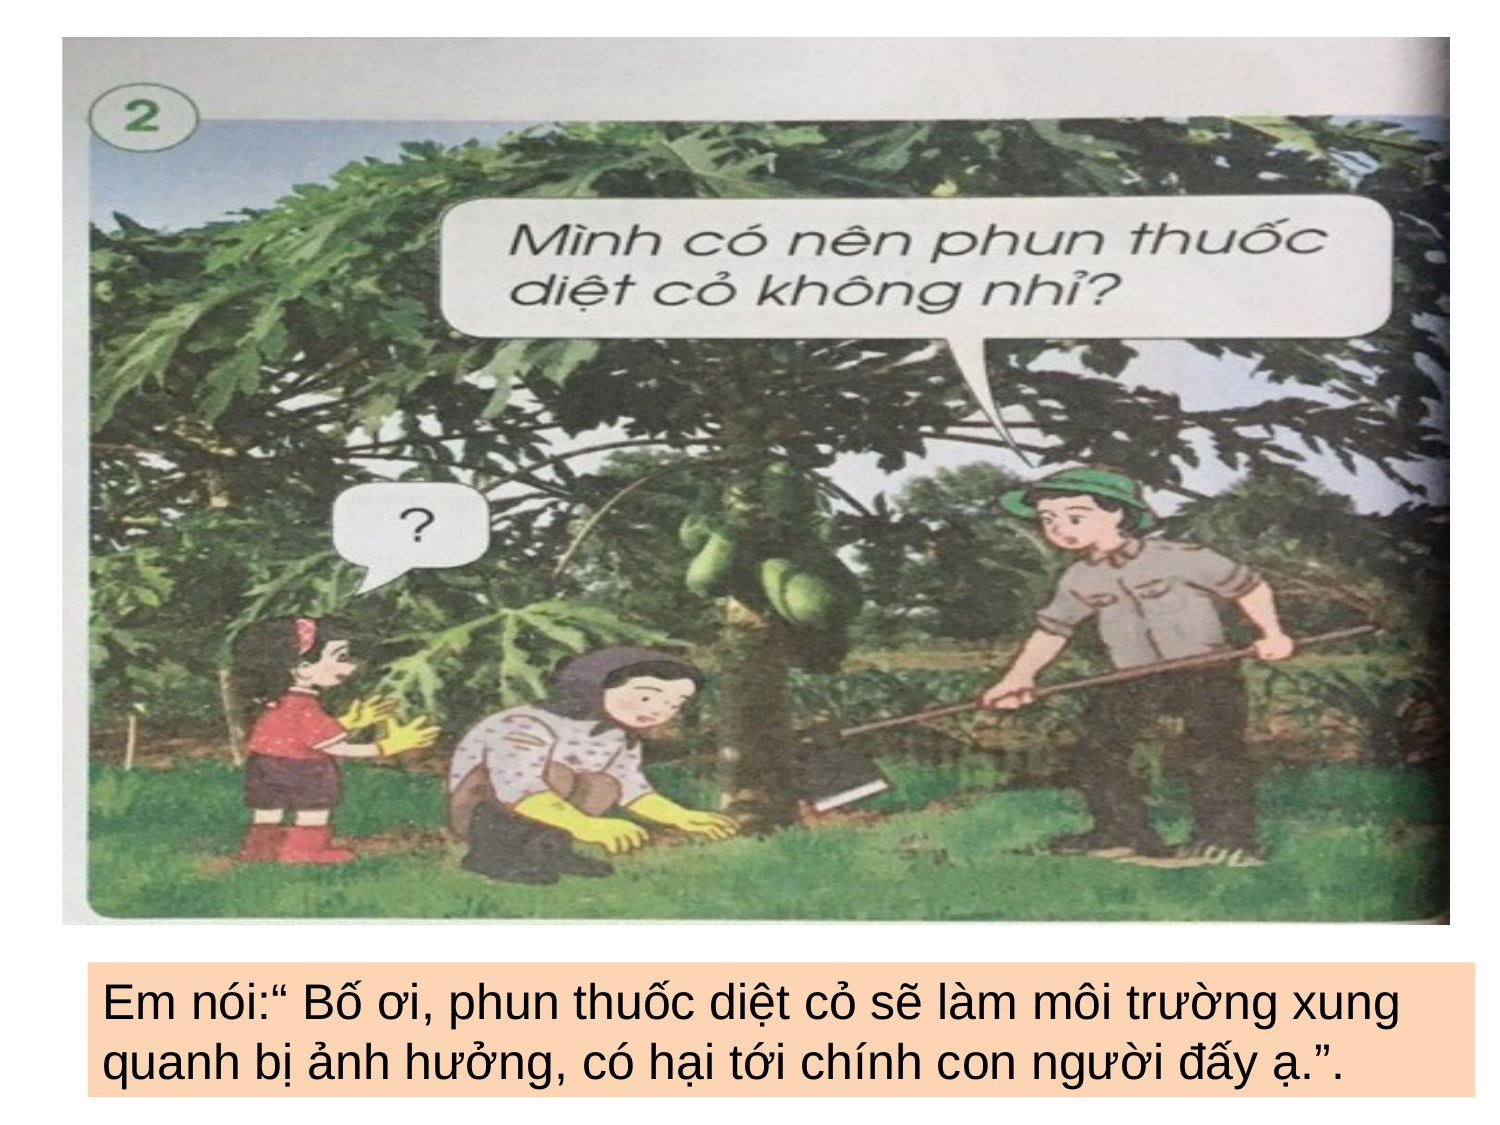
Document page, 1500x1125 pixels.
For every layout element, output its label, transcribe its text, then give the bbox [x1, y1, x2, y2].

picture [62, 37, 1451, 926]
text_box Em nói:“ Bố ơi, phun thuốc diệt cỏ sẽ làm môi trường xung quanh bị ảnh hưởng, có hại tới chính con người đấy ạ.”. [87, 962, 1475, 1098]
